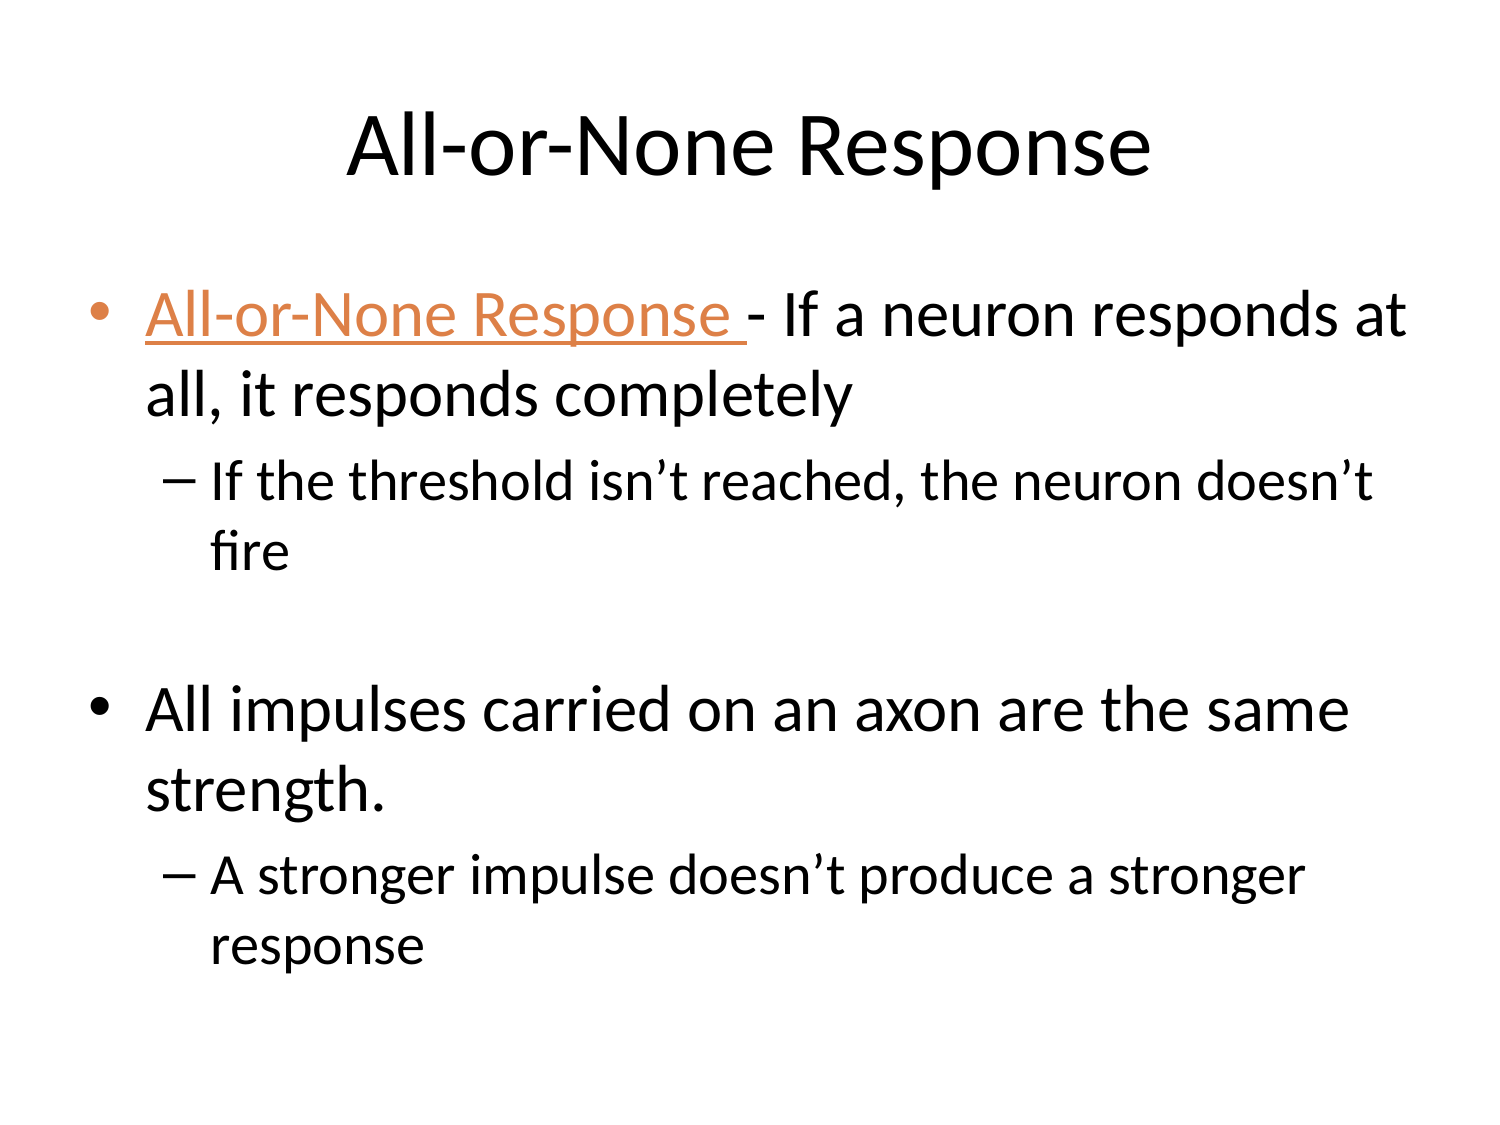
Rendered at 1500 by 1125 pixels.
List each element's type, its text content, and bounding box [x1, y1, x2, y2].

title All-or-None Response [75, 45, 1425, 233]
list All-or-None Response - If a neuron responds at all, it responds completely If the threshold isn’t reached, the neuron doesn’t fire All impulses carried on an axon are the same strength. A stronger impulse doesn’t produce a stronger response [73, 262, 1474, 1000]
